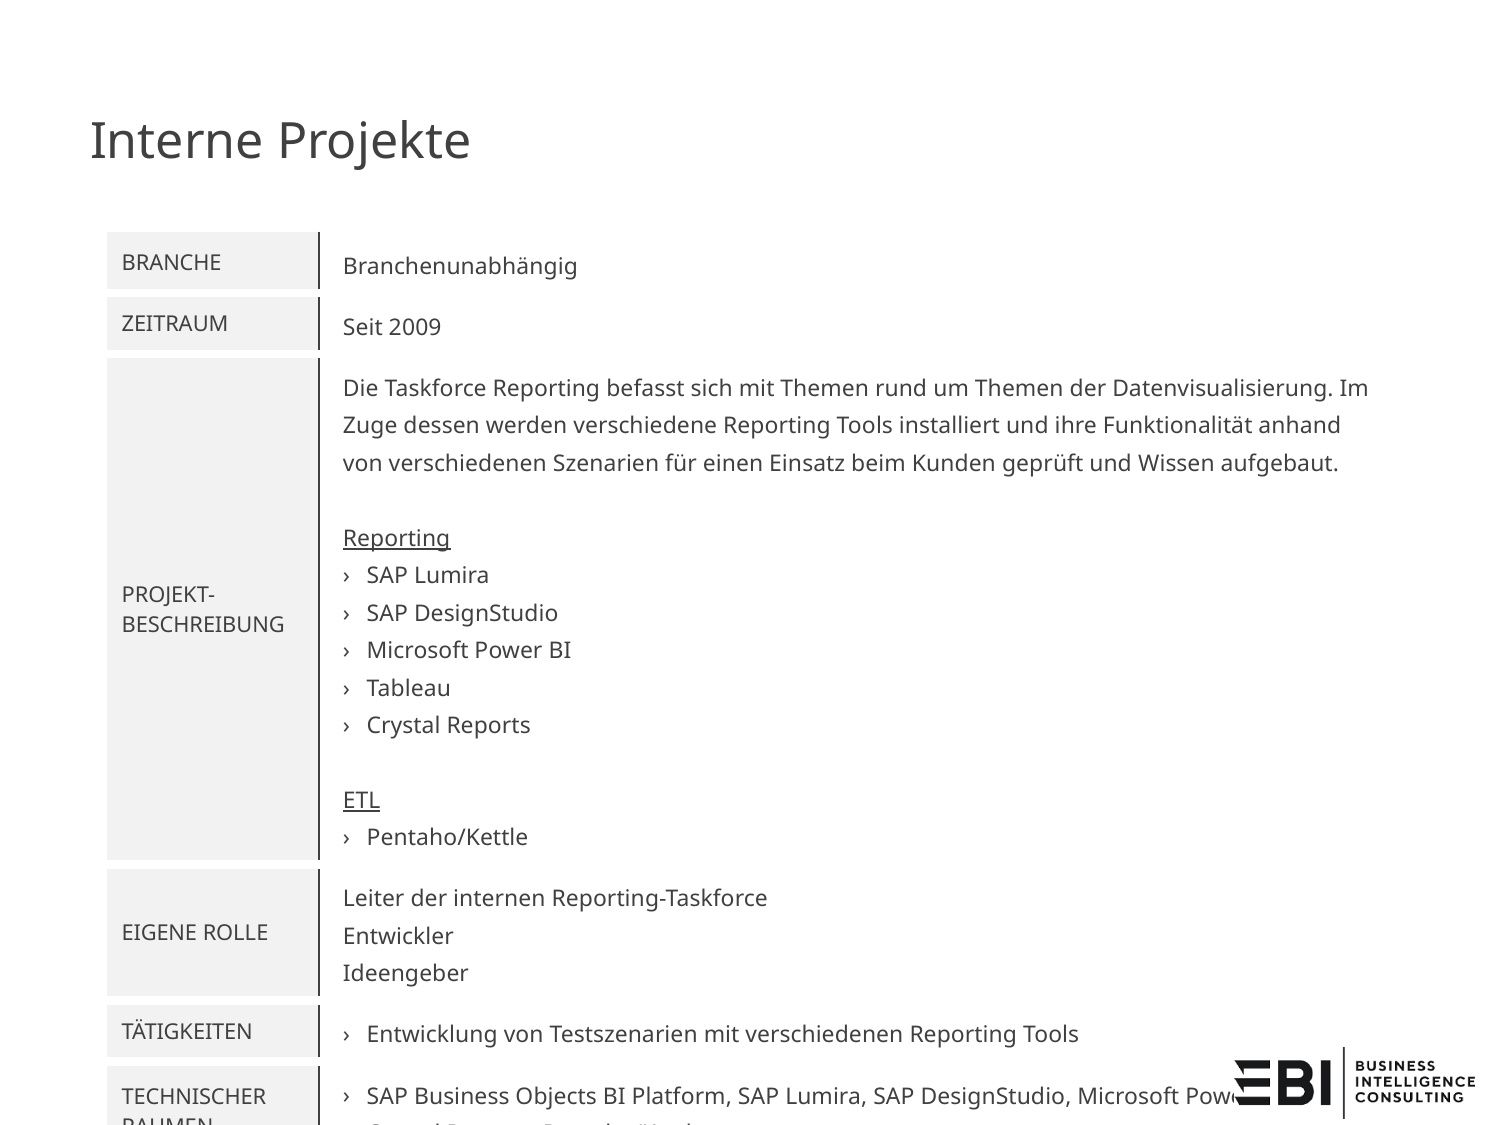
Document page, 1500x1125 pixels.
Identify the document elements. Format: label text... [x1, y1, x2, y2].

table_cell SAP Business Objects BI Platform, SAP Lumira, SAP DesignStudio, Microsoft PowerBI, Tableau, Crystal Reports, Pentaho/Kettle [320, 1066, 1230, 1125]
table_header Branche [107, 232, 318, 289]
picture [1234, 1047, 1475, 1120]
table_cell Leiter der internen Reporting-Taskforce Entwickler Ideengeber [320, 869, 1394, 996]
table_cell Entwicklung von Testszenarien mit verschiedenen Reporting Tools [320, 1005, 1394, 1057]
table_cell Zeitraum [107, 297, 318, 350]
title Interne Projekte [75, 45, 1425, 233]
table_cell Technischer Rahmen [107, 1066, 318, 1125]
table_cell Projekt-Beschreibung [107, 358, 318, 860]
table_cell Tätigkeiten [107, 1005, 318, 1057]
table_cell Seit 2009 [320, 297, 1394, 350]
table_cell Eigene Rolle [107, 869, 318, 996]
table_cell Die Taskforce Reporting befasst sich mit Themen rund um Themen der Datenvisualisierung. Im Zuge dessen werden verschiedene Reporting Tools installiert und ihre Funktionalität anhand von verschiedenen Szenarien für einen Einsatz beim Kunden geprüft und Wissen aufgebaut. Reporting SAP Lumira SAP DesignStudio Microsoft Power BI Tableau Crystal Reports ETL Pentaho/Kettle [320, 358, 1394, 860]
table_header Branchenunabhängig [320, 232, 1394, 289]
